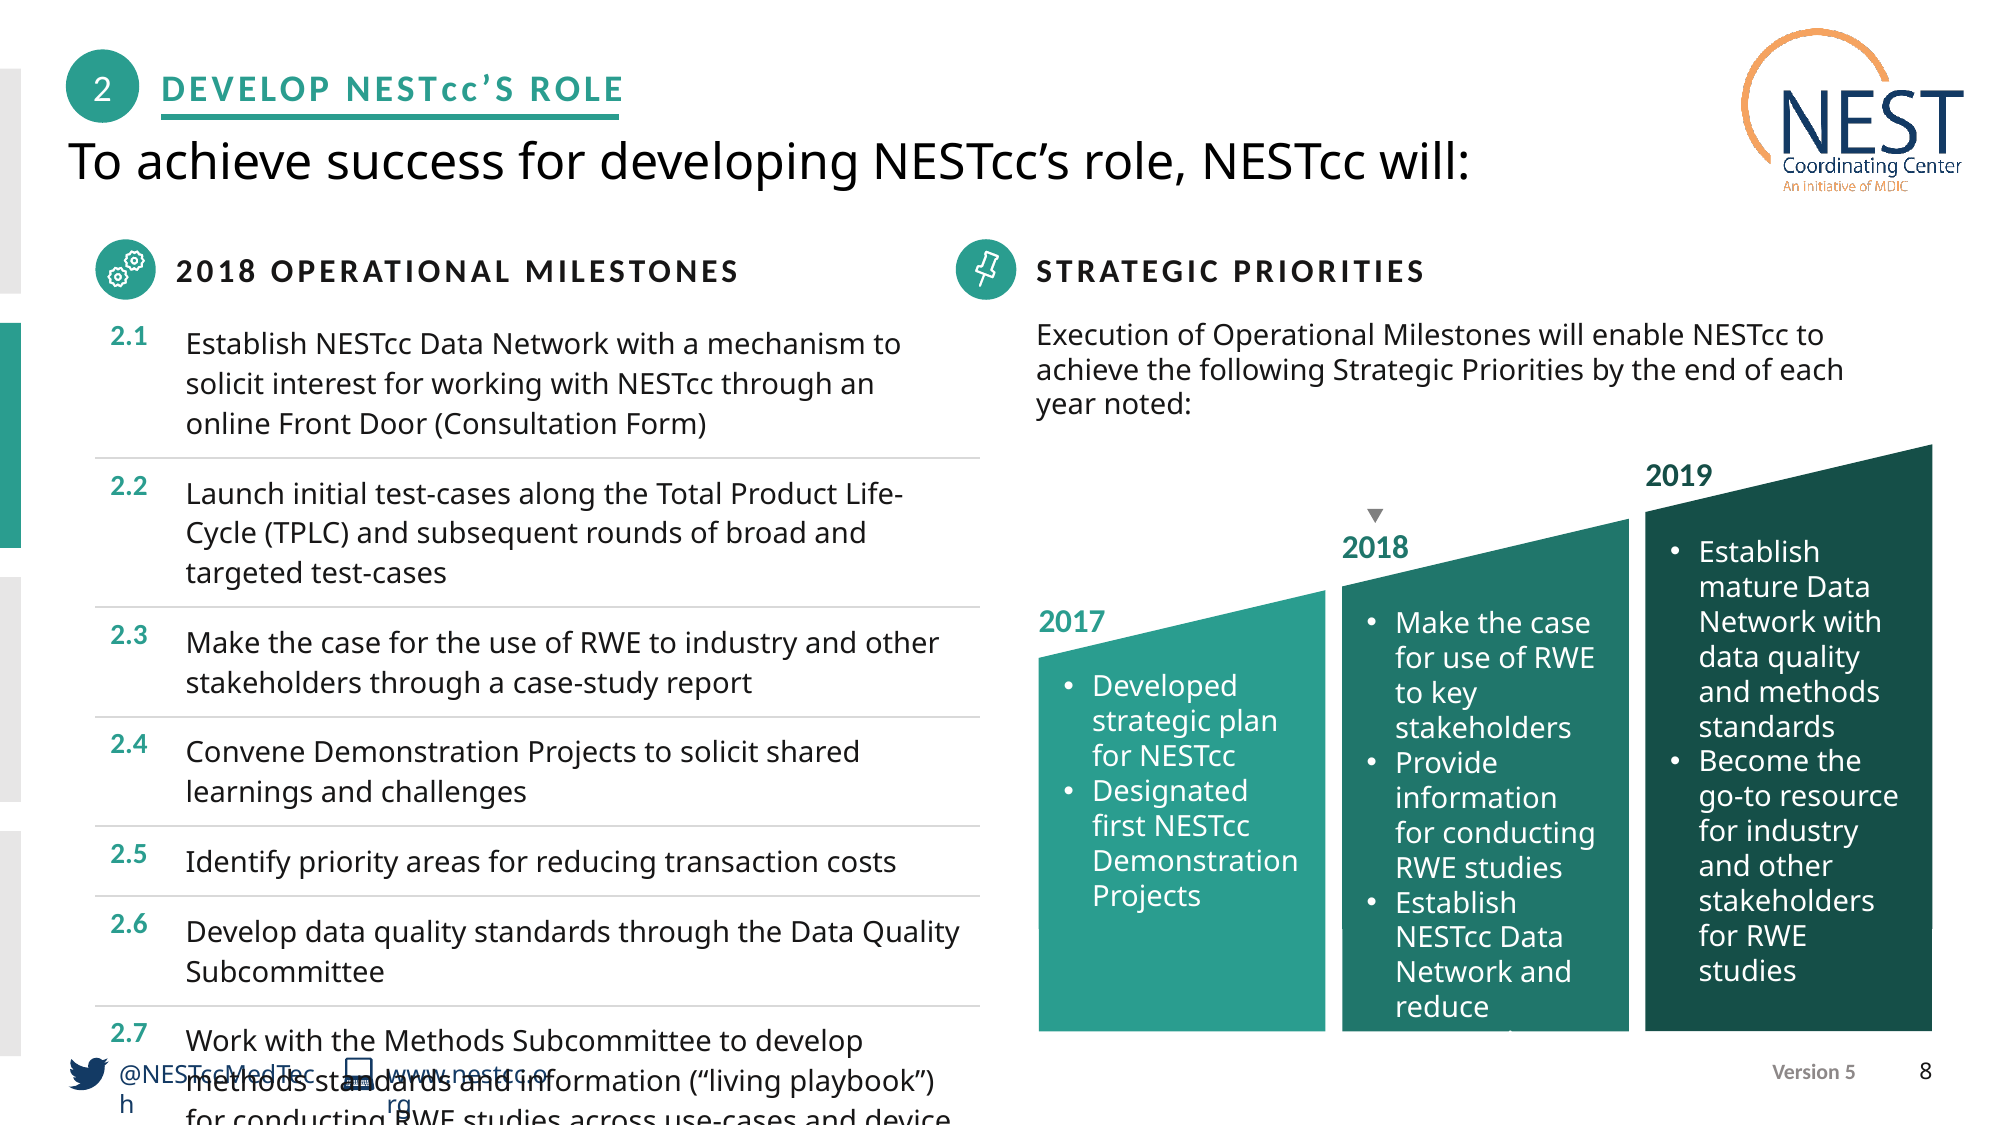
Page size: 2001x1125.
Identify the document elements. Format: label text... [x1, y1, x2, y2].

list Develop NESTcc’S Role [161, 68, 1610, 123]
text_box Establish mature Data Network with data quality and methods standards Become the go-to resource for industry and other stakeholders for RWE studies [1655, 525, 1923, 995]
picture [1741, 28, 1964, 212]
table_cell 2.5 [95, 827, 171, 895]
text_box 2017 [1038, 591, 1138, 647]
table_header Establish NESTcc Data Network with a mechanism to solicit interest for working with NESTcc through an online Front Door (Consultation Form) [171, 309, 980, 457]
text_box 2018 [1341, 518, 1441, 573]
table_cell 2.7 [95, 1007, 171, 1125]
list To achieve success for developing NESTcc’s role, NESTcc will: [68, 135, 1518, 302]
text_box [1644, 442, 1934, 1032]
table_cell Make the case for the use of RWE to industry and other stakeholders through a case-study report [171, 608, 980, 716]
text_box Make the case for use of RWE to key stakeholders Provide information for conducting RWE studies Establish NESTcc Data Network and reduce transaction costs [1351, 596, 1619, 1101]
text_box [955, 239, 1017, 300]
text_box Execution of Operational Milestones will enable NESTcc to achieve the following Strategic Priorities by the end of each year noted: [1036, 308, 1904, 429]
text_box [95, 239, 156, 300]
text_box 2018 Operational Milestones [161, 241, 903, 297]
table_cell 2.3 [95, 608, 171, 716]
table_cell Identify priority areas for reducing transaction costs [171, 827, 980, 895]
text_box [1340, 517, 1630, 1033]
table_header 2.1 [95, 309, 171, 457]
text_box [1365, 507, 1386, 526]
table_cell Launch initial test-cases along the Total Product Life-Cycle (TPLC) and subsequent rounds of broad and targeted test-cases [171, 459, 980, 606]
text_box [0, 68, 21, 1057]
table_cell Convene Demonstration Projects to solicit shared learnings and challenges [171, 718, 980, 825]
table_cell Work with the Methods Subcommittee to develop methods standards and information (“living playbook”) for conducting RWE studies across use-cases and device types [171, 1007, 980, 1125]
text_box Developed strategic plan for NESTcc Designated first NESTcc Demonstration Projects [1048, 660, 1316, 920]
text_box Strategic Priorities [1021, 241, 1763, 297]
text_box 2 [64, 48, 141, 124]
text_box 2019 [1645, 445, 1745, 501]
table_cell 2.4 [95, 718, 171, 825]
table_cell 2.6 [95, 897, 171, 1005]
table_cell 2.2 [95, 459, 171, 606]
table_cell Develop data quality standards through the Data Quality Subcommittee [171, 897, 980, 1005]
text_box [1037, 588, 1327, 1033]
